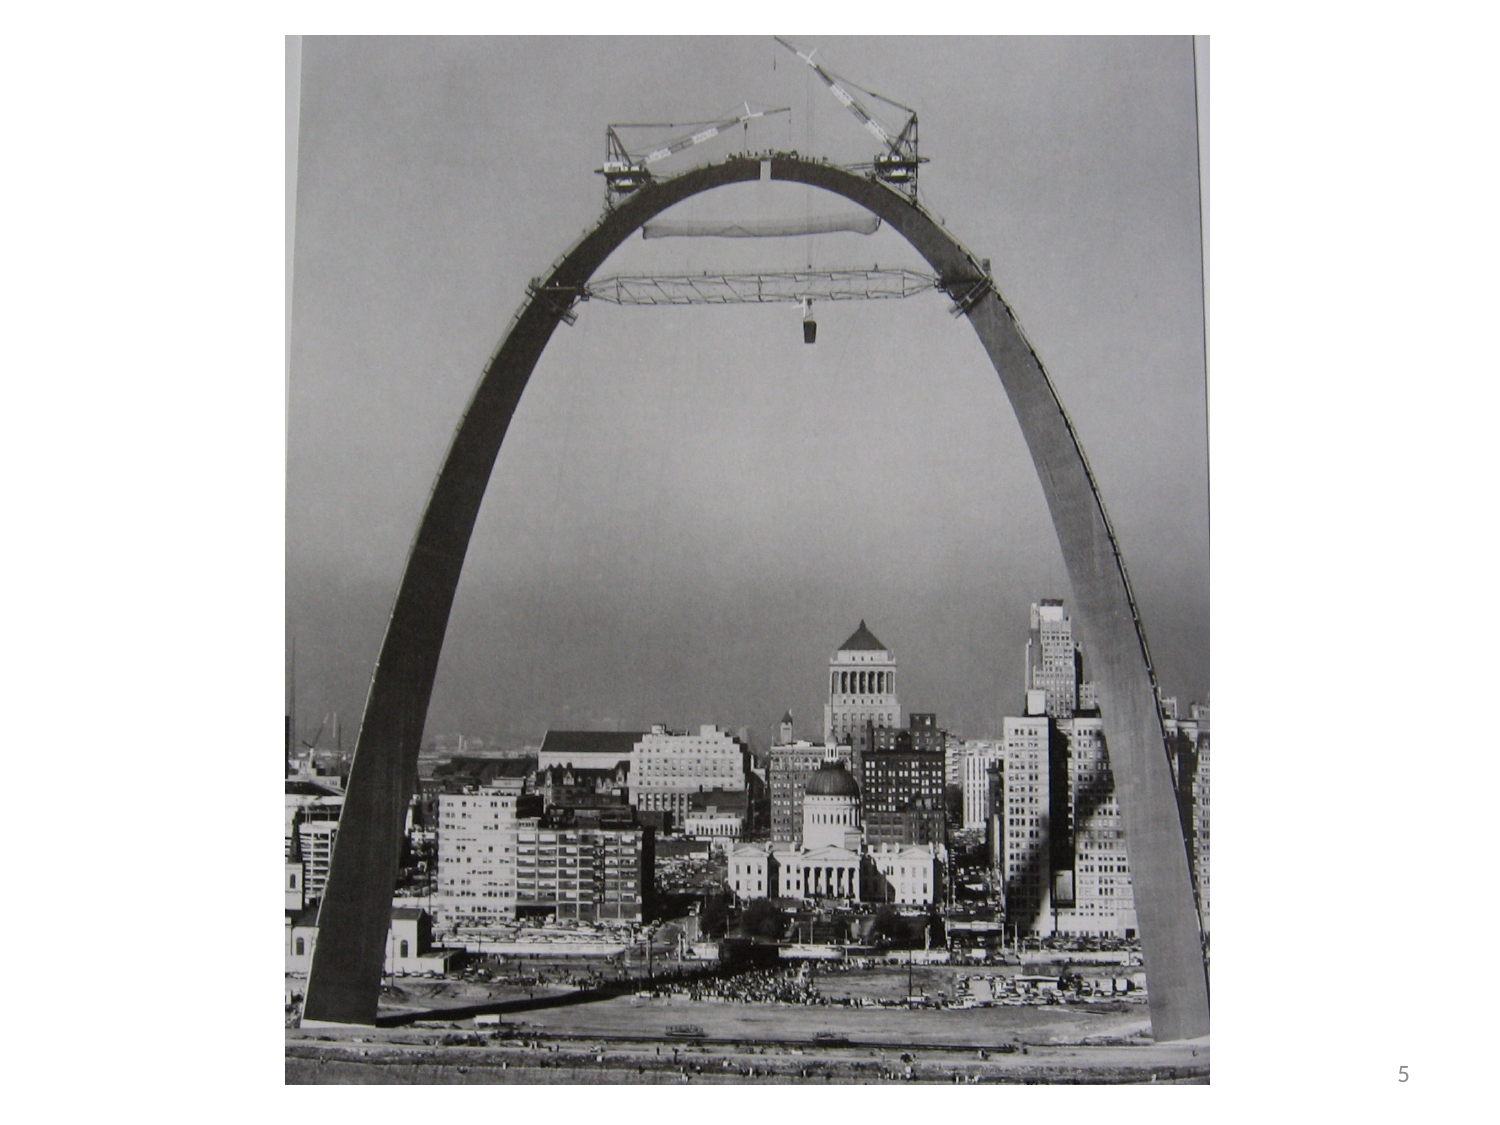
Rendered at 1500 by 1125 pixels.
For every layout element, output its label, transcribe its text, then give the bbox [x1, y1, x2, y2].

picture [284, 34, 1211, 1085]
slide_number 5 [1074, 1042, 1425, 1103]
